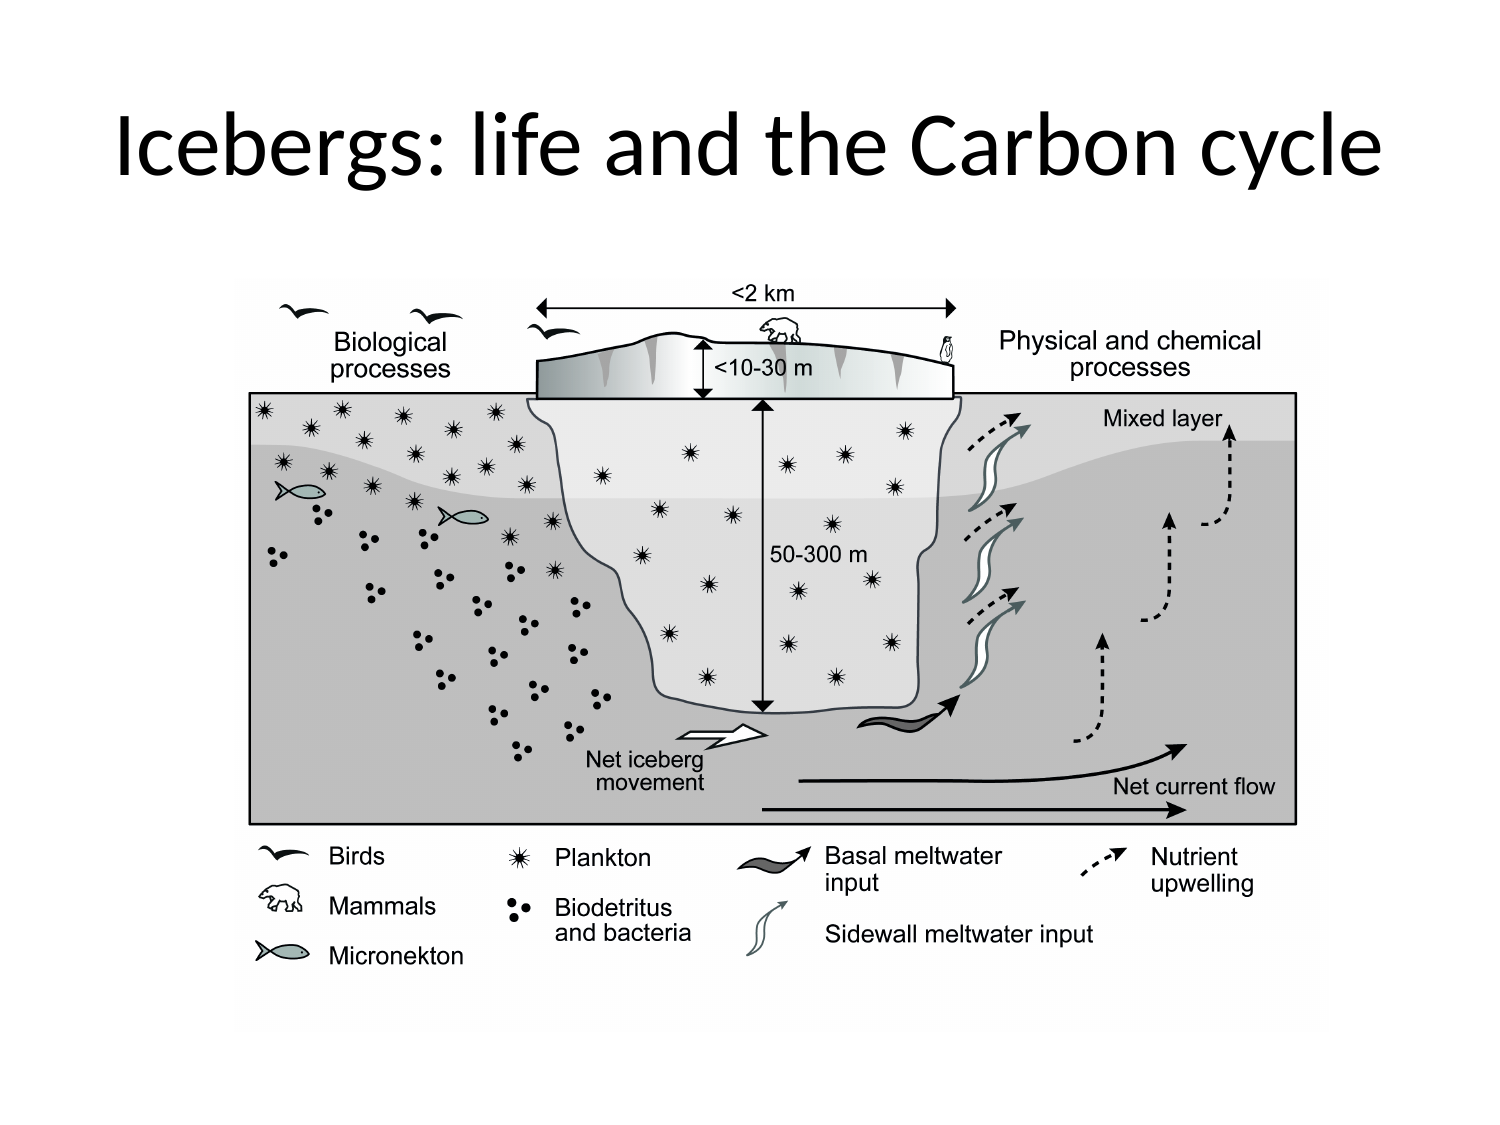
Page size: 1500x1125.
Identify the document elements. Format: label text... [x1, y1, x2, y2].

title Icebergs: life and the Carbon cycle [75, 45, 1425, 233]
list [234, 278, 1330, 1033]
